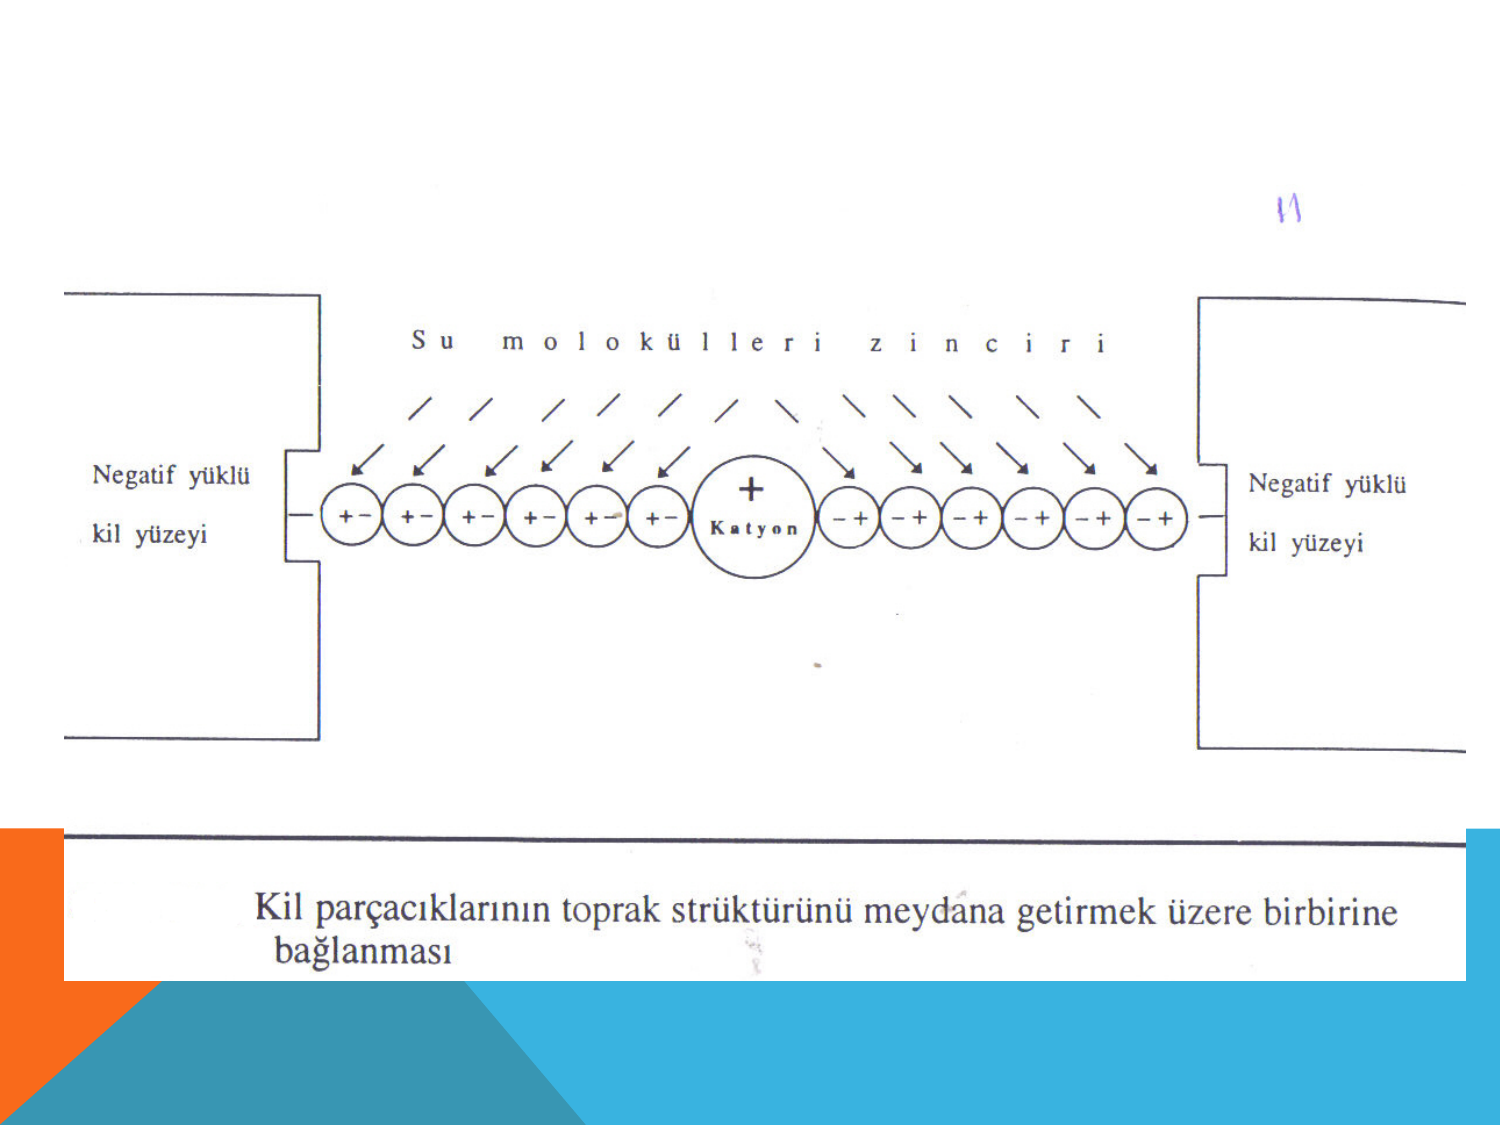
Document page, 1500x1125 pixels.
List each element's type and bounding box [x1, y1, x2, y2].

picture [64, 184, 1466, 982]
